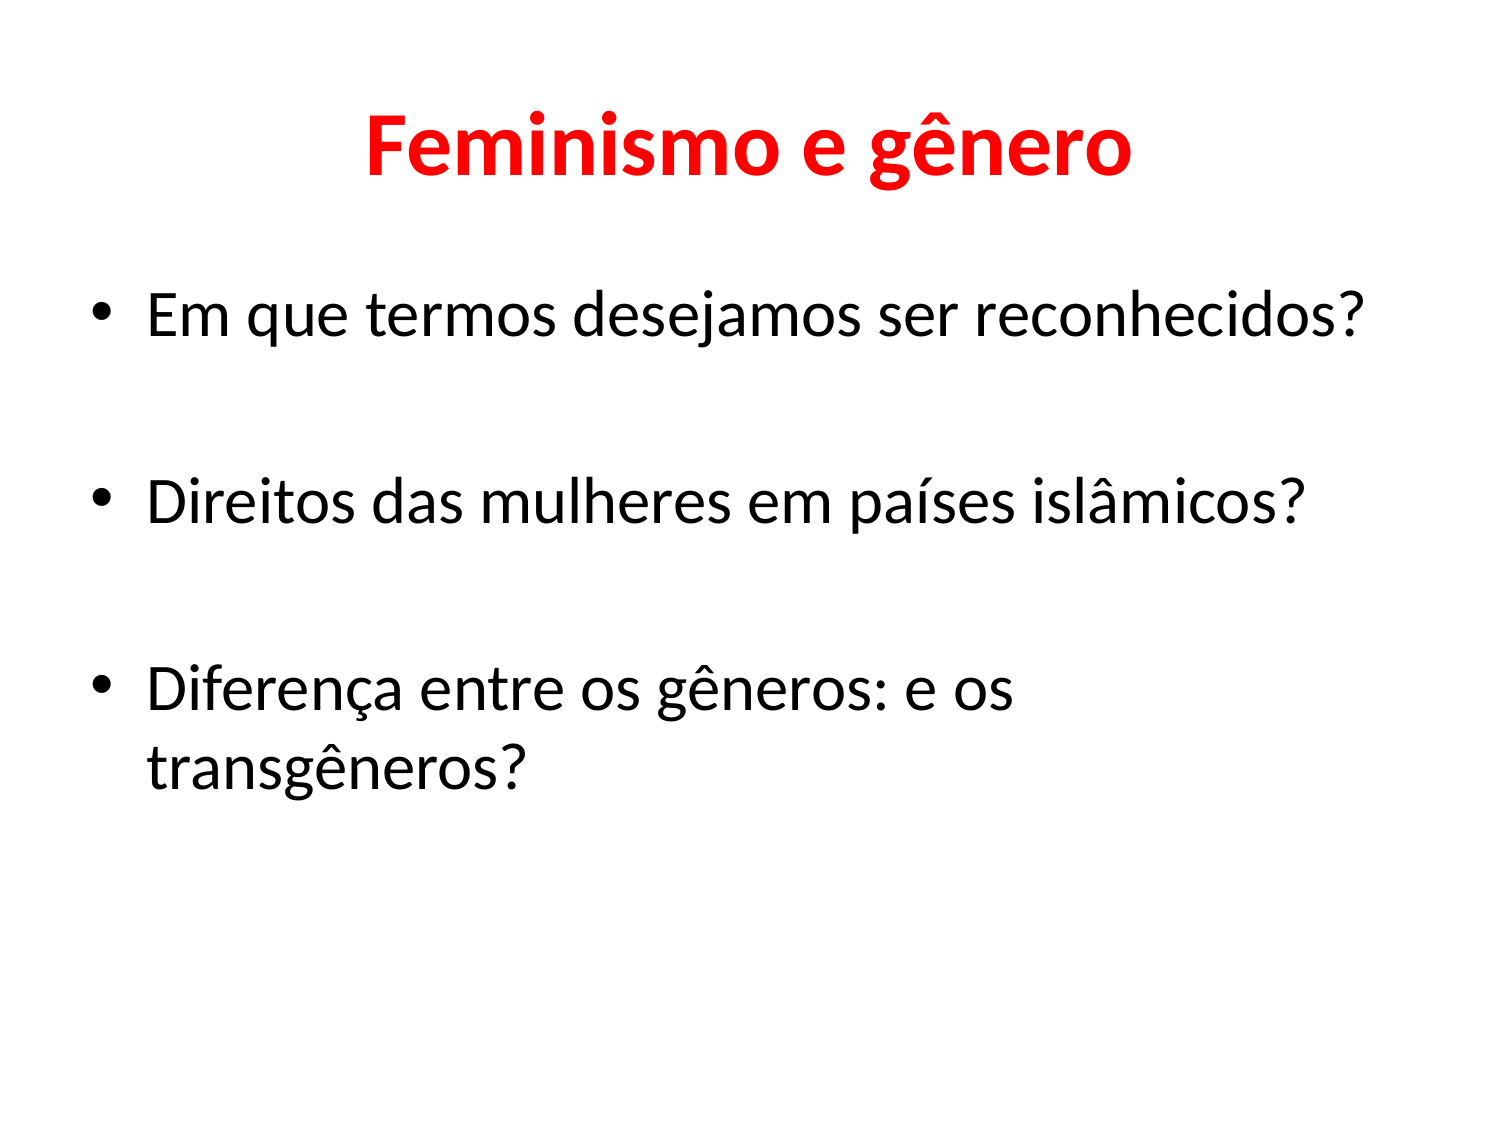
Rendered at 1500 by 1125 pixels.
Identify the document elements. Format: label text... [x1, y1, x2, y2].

title Feminismo e gênero [75, 45, 1425, 233]
list Em que termos desejamos ser reconhecidos? Direitos das mulheres em países islâmicos? Diferença entre os gêneros: e os transgêneros? [75, 262, 1425, 1005]
